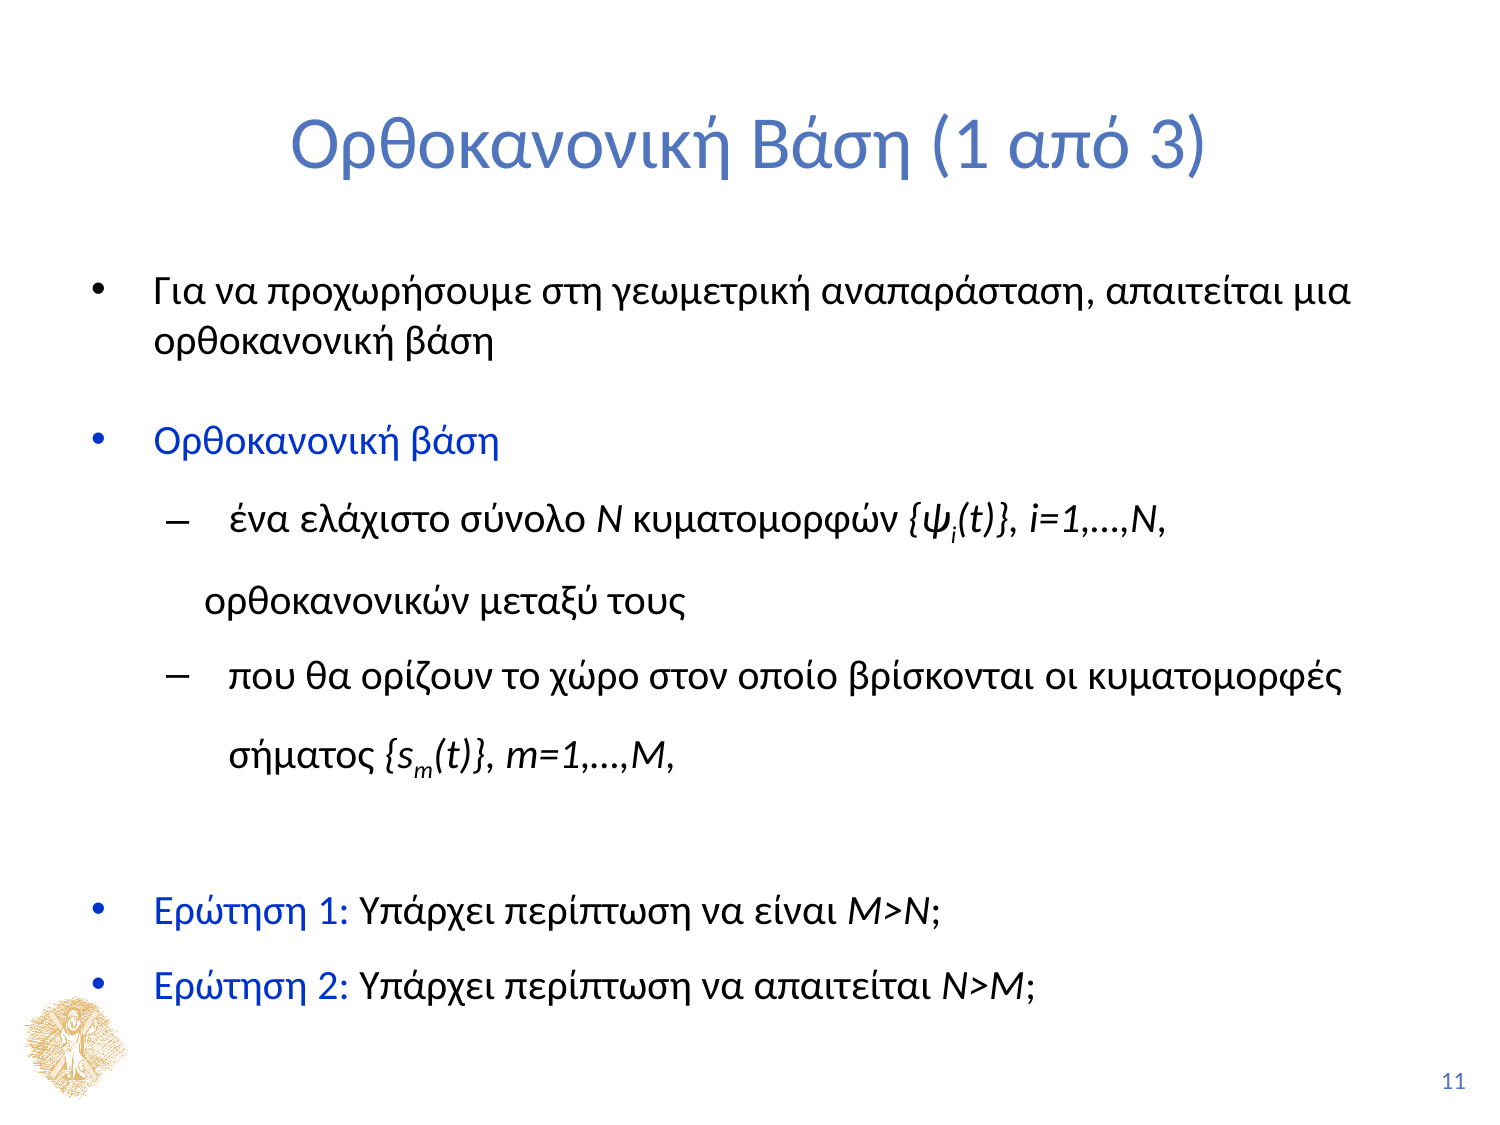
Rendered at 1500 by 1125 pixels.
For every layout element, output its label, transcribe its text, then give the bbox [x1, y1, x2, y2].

title Ορθοκανονική Βάση (1 από 3) [75, 45, 1425, 233]
list Για να προχωρήσουμε στη γεωμετρική αναπαράσταση, απαιτείται μια ορθοκανονική βάση Ορθοκανονική βάση ένα ελάχιστο σύνολο Ν κυματομορφών {ψi(t)}, i=1,…,N, ορθοκανονικών μεταξύ τους που θα ορίζουν το χώρο στον οποίο βρίσκονται οι κυματομορφές σήματος {sm(t)}, m=1,…,M, Ερώτηση 1: Υπάρχει περίπτωση να είναι M>N; Ερώτηση 2: Υπάρχει περίπτωση να απαιτείται Ν>Μ; [76, 255, 1427, 998]
picture [17, 986, 137, 1103]
